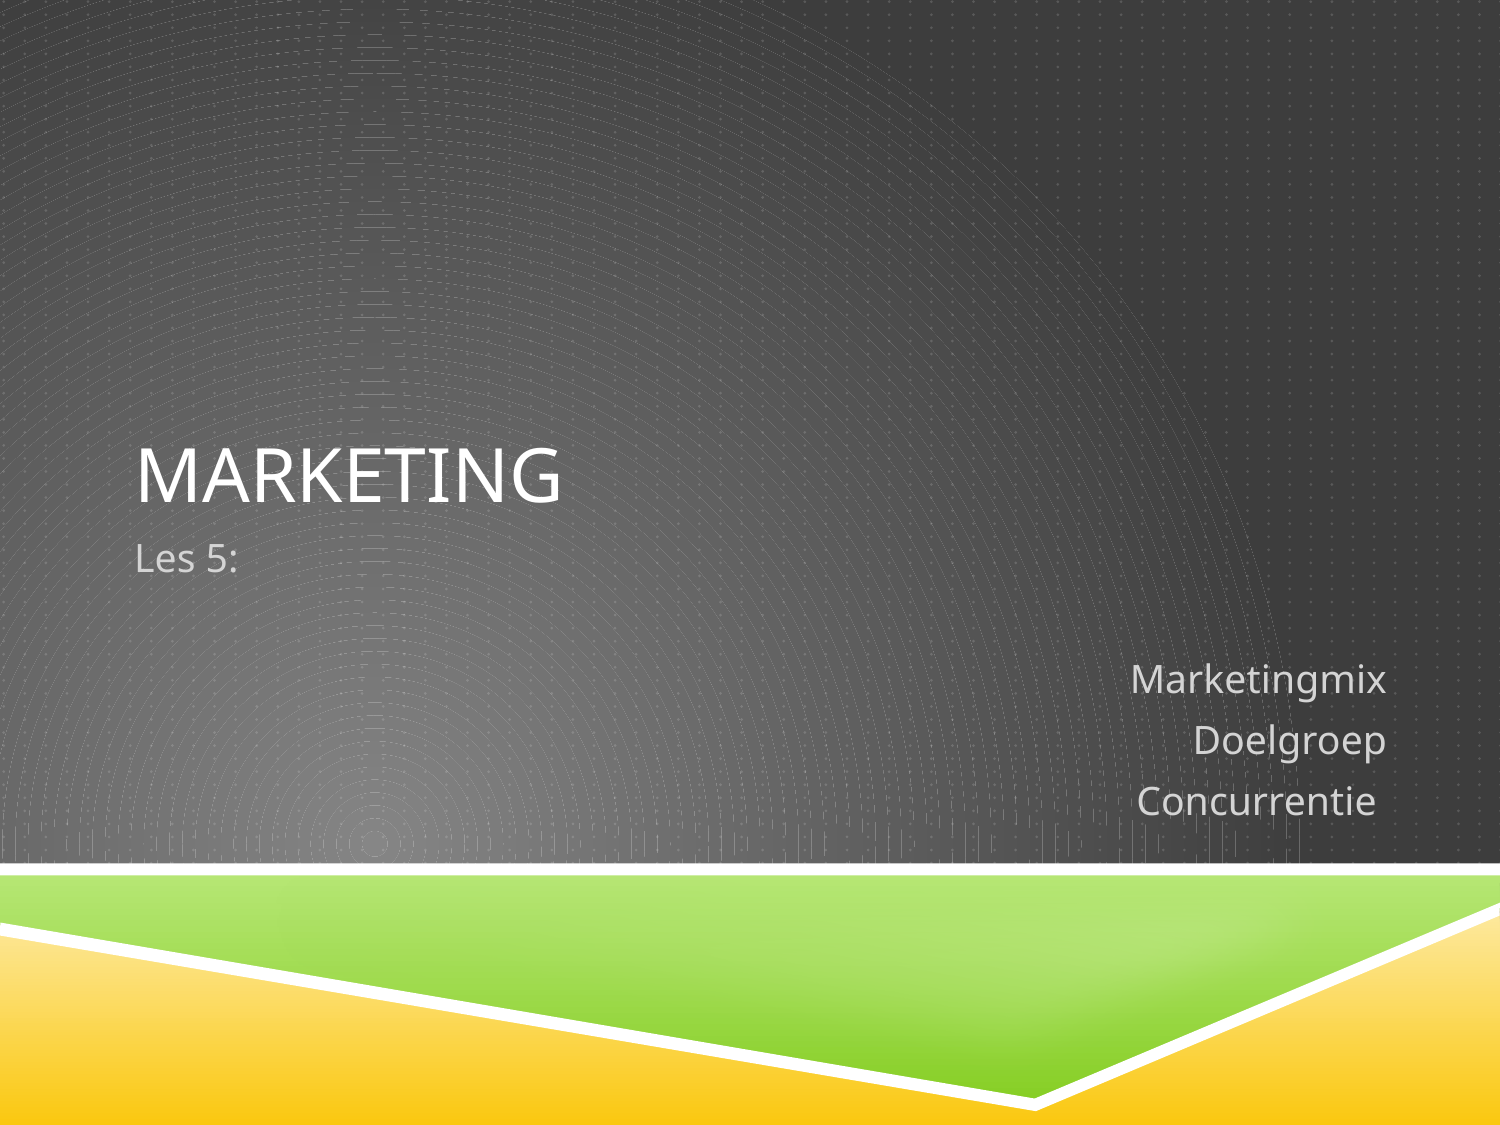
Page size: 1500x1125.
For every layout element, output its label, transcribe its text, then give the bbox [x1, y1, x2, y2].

subtitle Les 5: Marketingmix Doelgroep Concurrentie [134, 525, 1388, 834]
title marketing [134, 275, 1321, 525]
